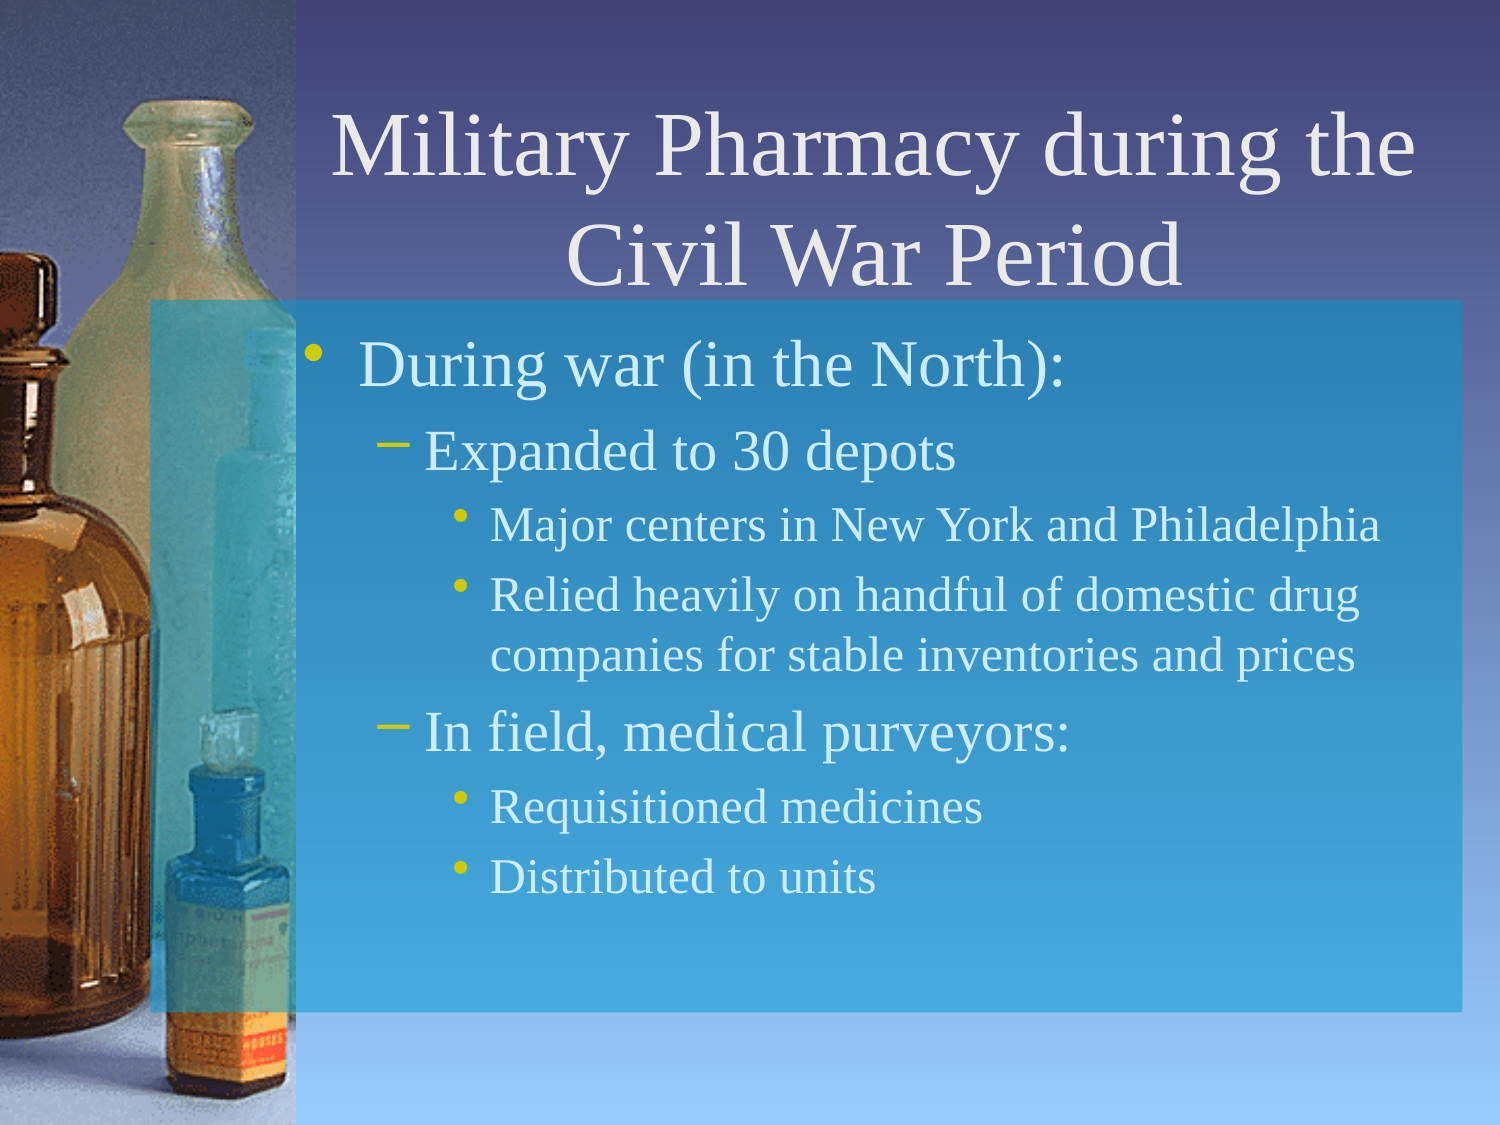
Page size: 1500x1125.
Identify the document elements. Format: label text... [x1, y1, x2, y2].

title Military Pharmacy during the Civil War Period [299, 99, 1451, 288]
list During war (in the North): Expanded to 30 depots Major centers in New York and Philadelphia Relied heavily on handful of domestic drug companies for stable inventories and prices In field, medical purveyors: Requisitioned medicines Distributed to units [287, 312, 1500, 1013]
picture [0, 0, 296, 1125]
